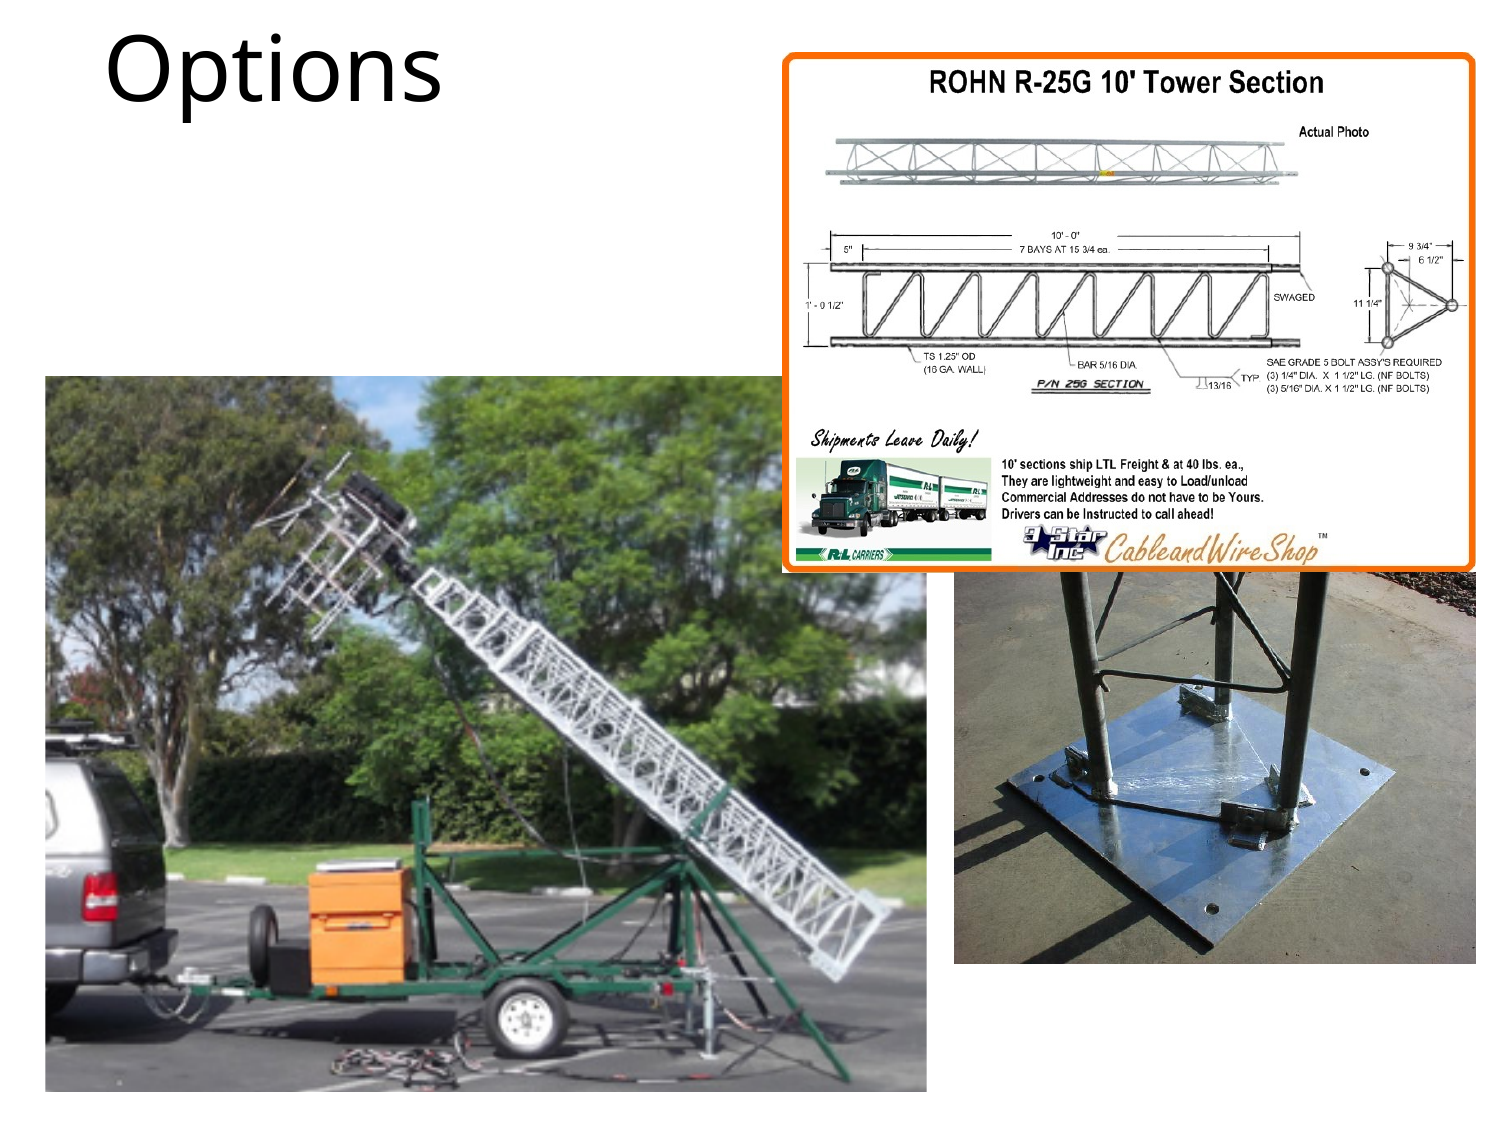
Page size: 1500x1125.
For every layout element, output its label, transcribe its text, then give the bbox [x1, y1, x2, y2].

title Options [88, 0, 1383, 145]
picture [45, 52, 1476, 1092]
